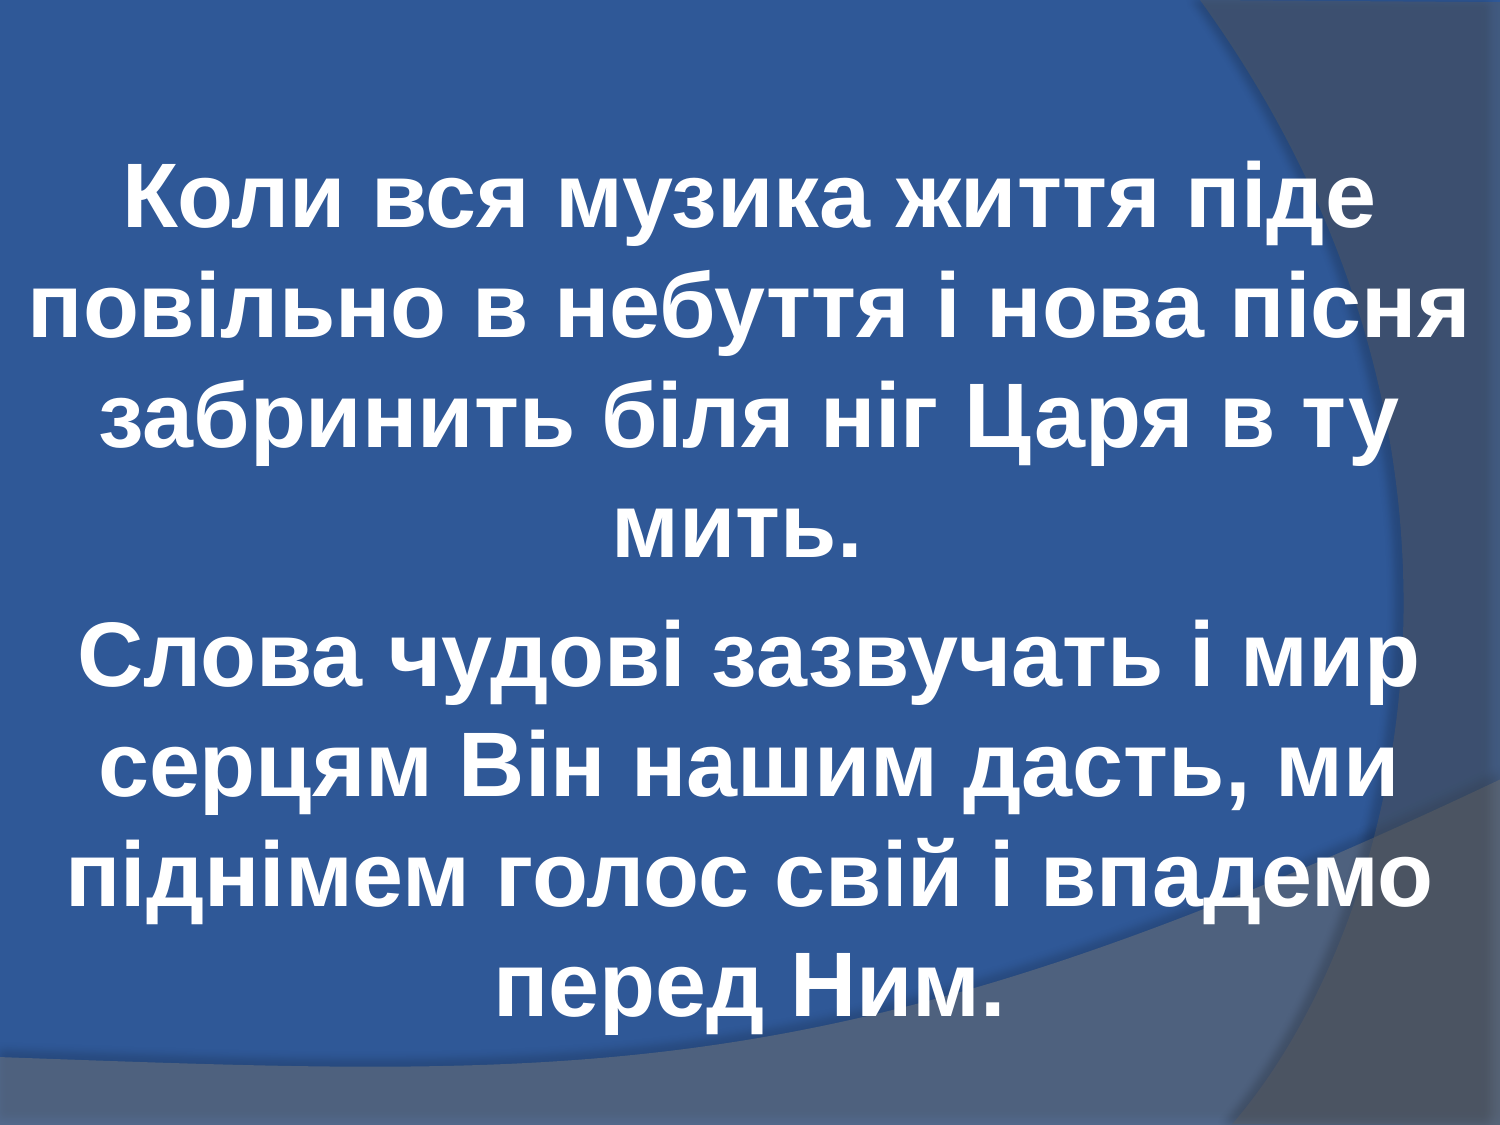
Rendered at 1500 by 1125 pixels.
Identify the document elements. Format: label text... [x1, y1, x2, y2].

list Коли вся музика життя піде повільно в небуття і нова пісня забринить біля ніг Царя в ту мить. Слова чудові зазвучать і мир серцям Він нашим дасть, ми піднімем голос свій і впадемо перед Ним. [0, 0, 1500, 1125]
